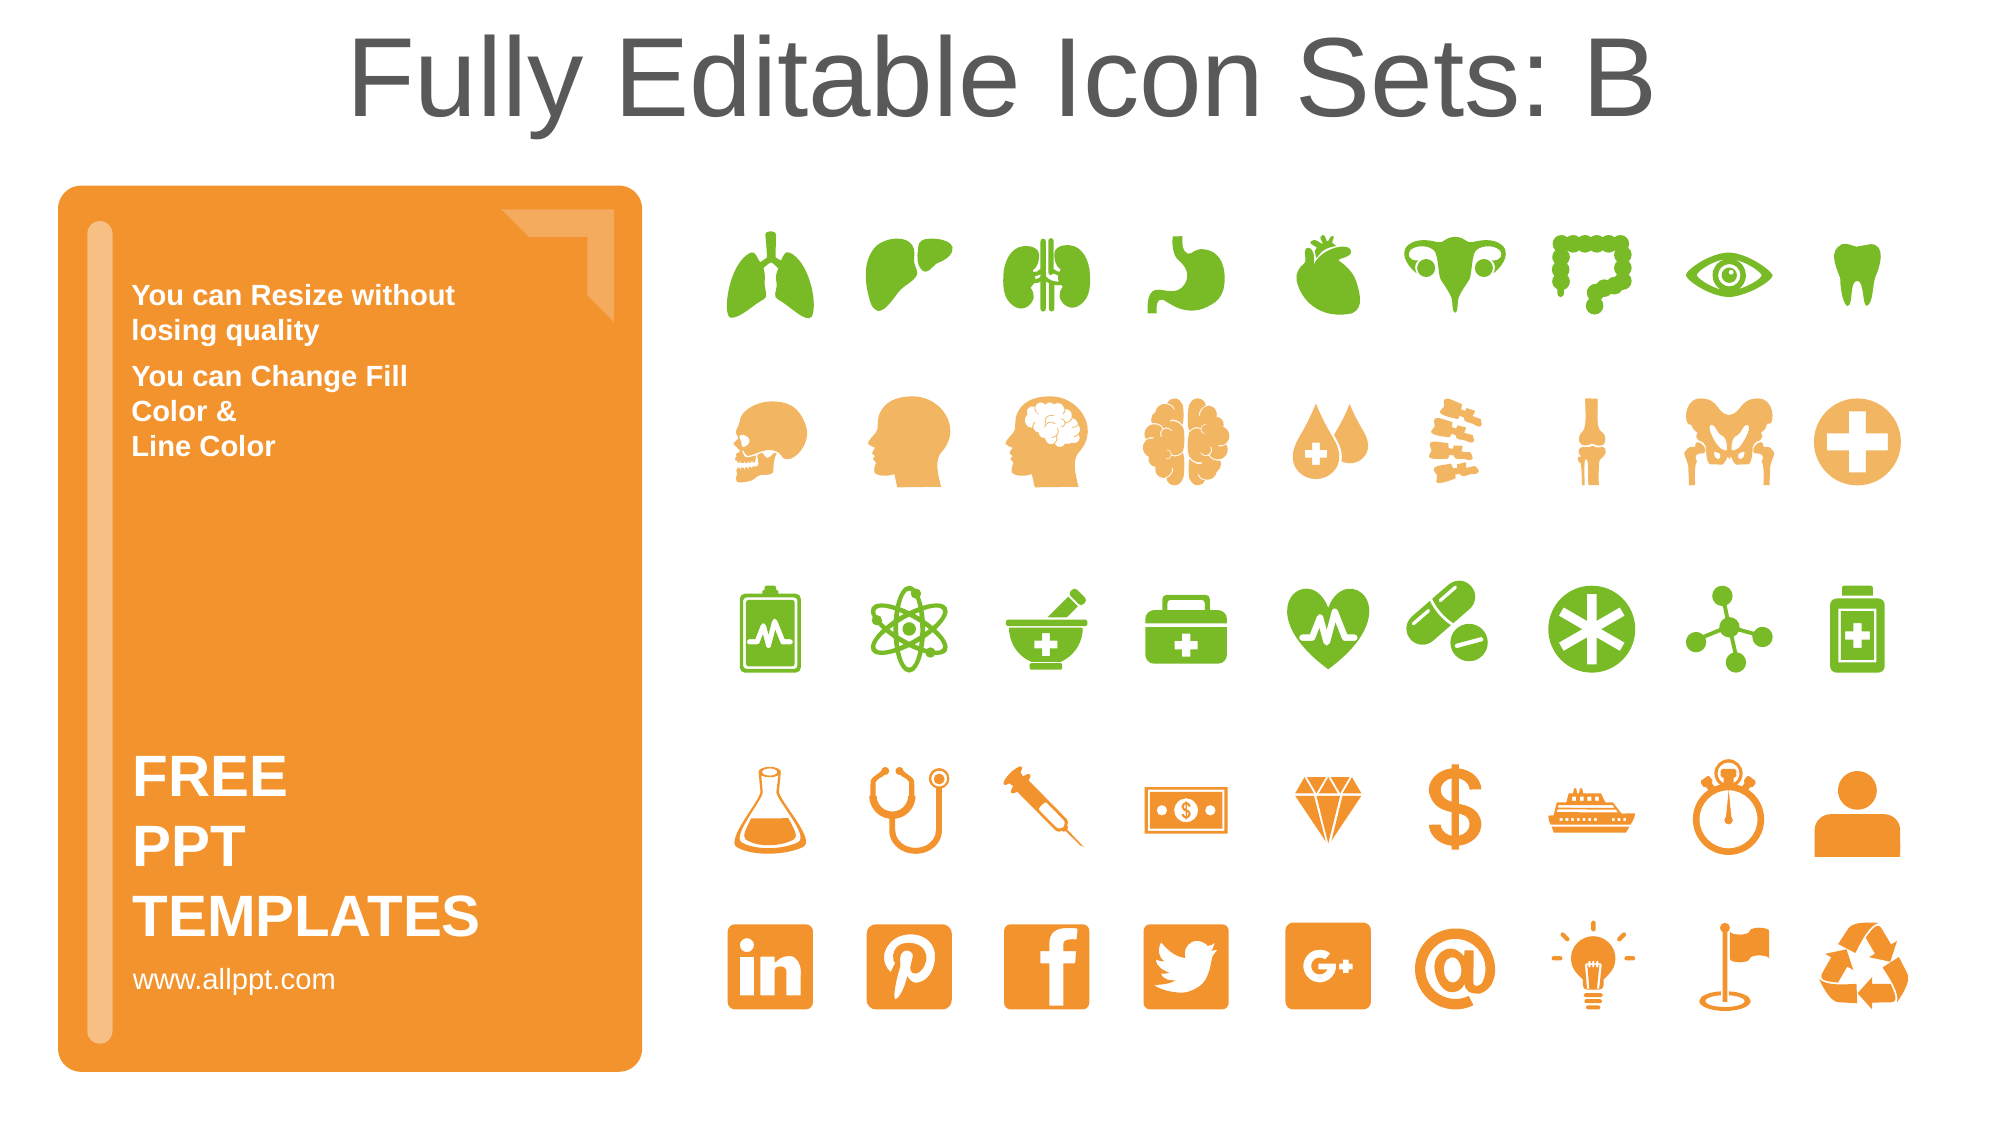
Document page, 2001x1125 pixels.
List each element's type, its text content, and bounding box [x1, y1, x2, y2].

text_box [1683, 397, 1776, 487]
text_box [1146, 235, 1226, 315]
text_box [1004, 587, 1089, 671]
text_box [1286, 587, 1371, 671]
text_box [1004, 395, 1089, 489]
text_box [1547, 584, 1637, 674]
text_box [1002, 237, 1092, 313]
text_box [1833, 242, 1882, 308]
text_box [1295, 233, 1362, 316]
text_box [1284, 921, 1372, 1011]
text_box [1002, 765, 1085, 848]
text_box [1812, 397, 1902, 487]
text_box [1616, 931, 1628, 943]
text_box [1569, 935, 1617, 1011]
text_box [1684, 584, 1774, 674]
text_box [733, 765, 808, 855]
text_box [1684, 251, 1775, 299]
text_box [1550, 233, 1633, 316]
text_box [1413, 927, 1497, 1011]
text_box [1291, 400, 1370, 481]
text_box [1403, 235, 1507, 316]
text_box [865, 923, 953, 1011]
text_box [1144, 786, 1229, 835]
text_box [732, 400, 809, 484]
text_box [1144, 593, 1228, 625]
text_box [1003, 923, 1091, 1011]
text_box [1813, 813, 1902, 858]
text_box [1405, 579, 1477, 646]
text_box [1547, 787, 1637, 834]
text_box [1559, 931, 1571, 943]
text_box [1829, 584, 1886, 674]
text_box [1141, 397, 1231, 487]
text_box [726, 923, 814, 1011]
text_box [868, 765, 951, 855]
text_box [869, 584, 949, 674]
text_box [1836, 769, 1878, 811]
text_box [1428, 398, 1482, 486]
text_box [1449, 622, 1489, 663]
text_box [1142, 923, 1230, 1011]
list Fully Editable Icon Sets: B [53, 20, 1952, 140]
text_box [1691, 758, 1766, 856]
text_box [1818, 921, 1910, 1013]
text_box [738, 584, 802, 674]
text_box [868, 396, 951, 488]
text_box [1623, 955, 1637, 962]
text_box [1698, 921, 1771, 1012]
text_box [1144, 626, 1228, 665]
text_box [725, 230, 815, 320]
text_box [1550, 955, 1564, 962]
text_box [864, 237, 954, 312]
text_box [1293, 775, 1364, 844]
text_box [1427, 763, 1483, 851]
text_box [1576, 397, 1607, 487]
text_box [1590, 919, 1597, 933]
